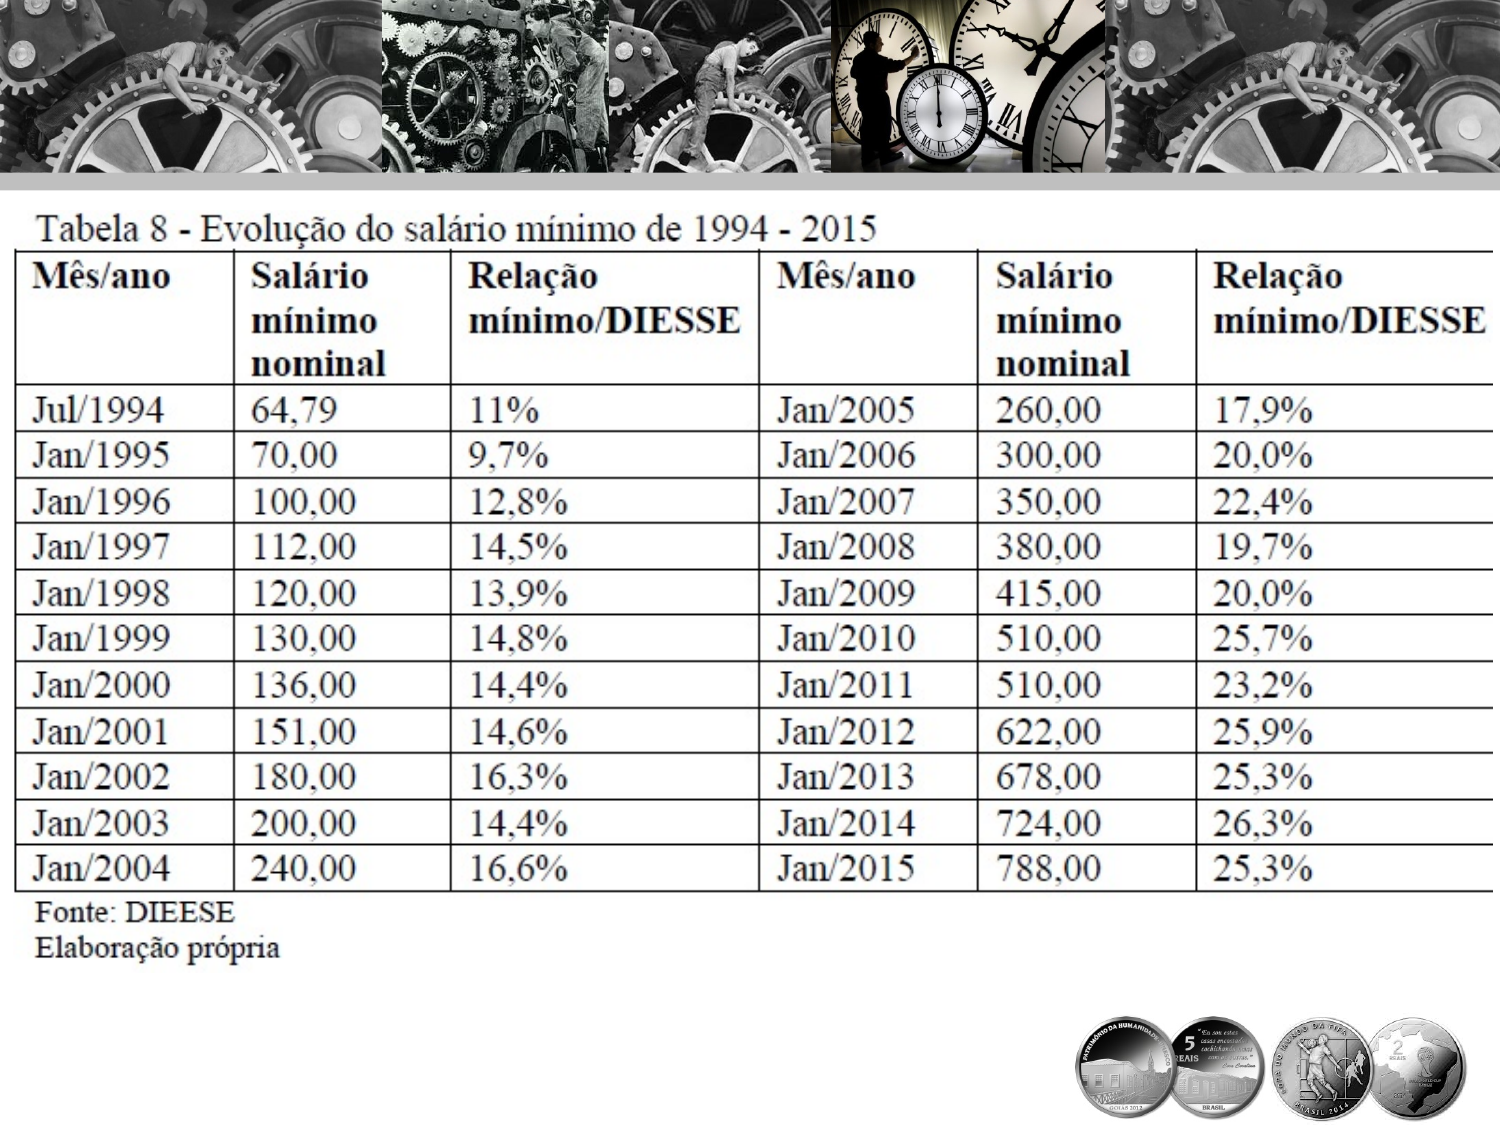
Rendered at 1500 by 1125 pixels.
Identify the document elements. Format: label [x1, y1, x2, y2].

text_box [0, 180, 1500, 192]
picture [0, 0, 1500, 176]
picture [1066, 1006, 1471, 1125]
picture [13, 210, 1493, 973]
